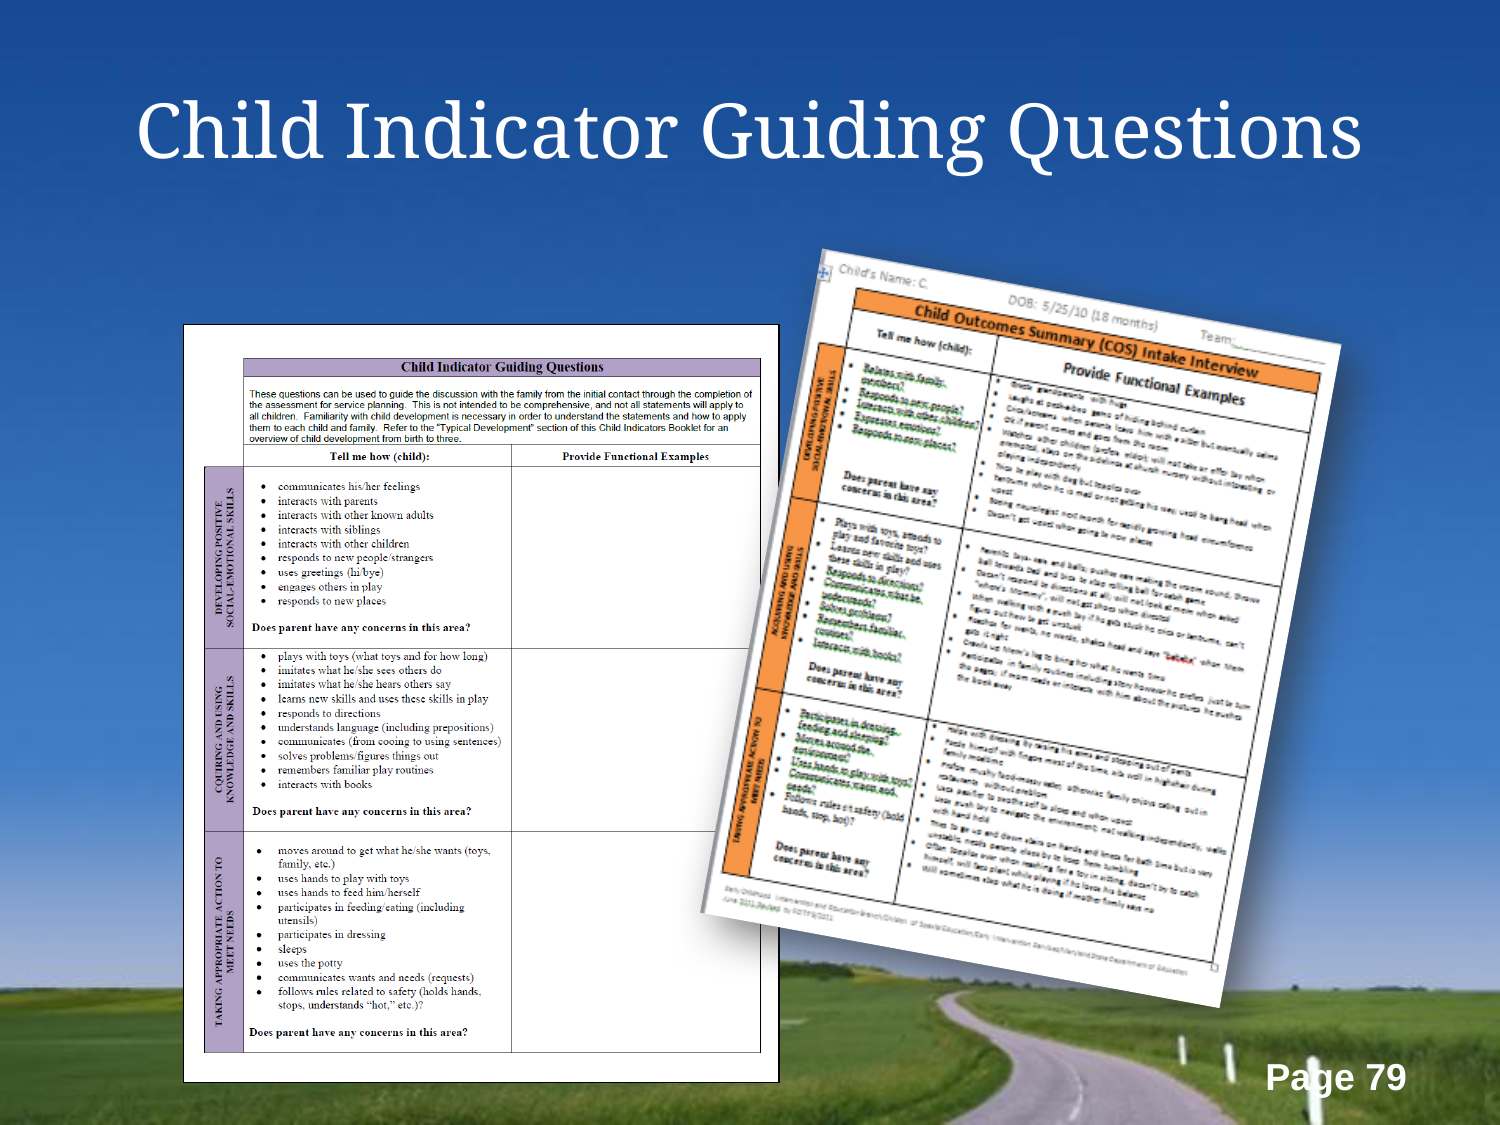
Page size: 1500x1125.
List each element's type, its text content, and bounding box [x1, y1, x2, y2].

picture [0, 0, 1500, 1125]
title Child Indicator Guiding Questions [87, 75, 1413, 263]
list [182, 324, 779, 1082]
